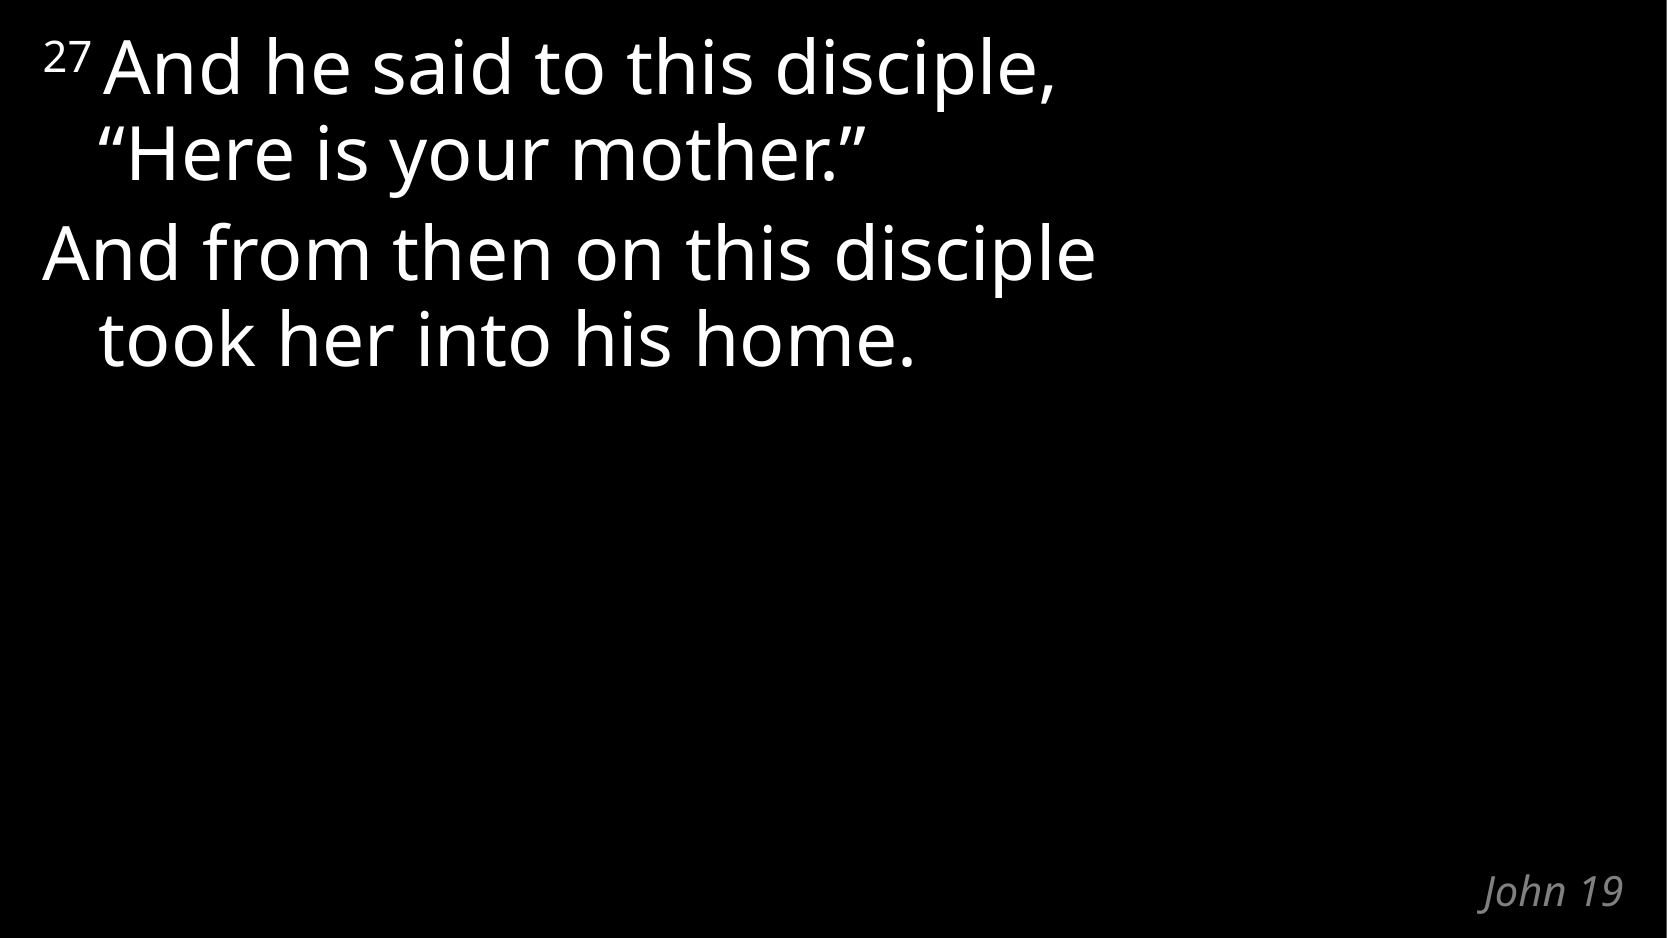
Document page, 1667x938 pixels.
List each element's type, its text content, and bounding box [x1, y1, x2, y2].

title John 19 [1058, 834, 1640, 923]
list 27 And he said to this disciple, “Here is your mother.” And from then on this disciple took her into his home. [27, 18, 1640, 813]
